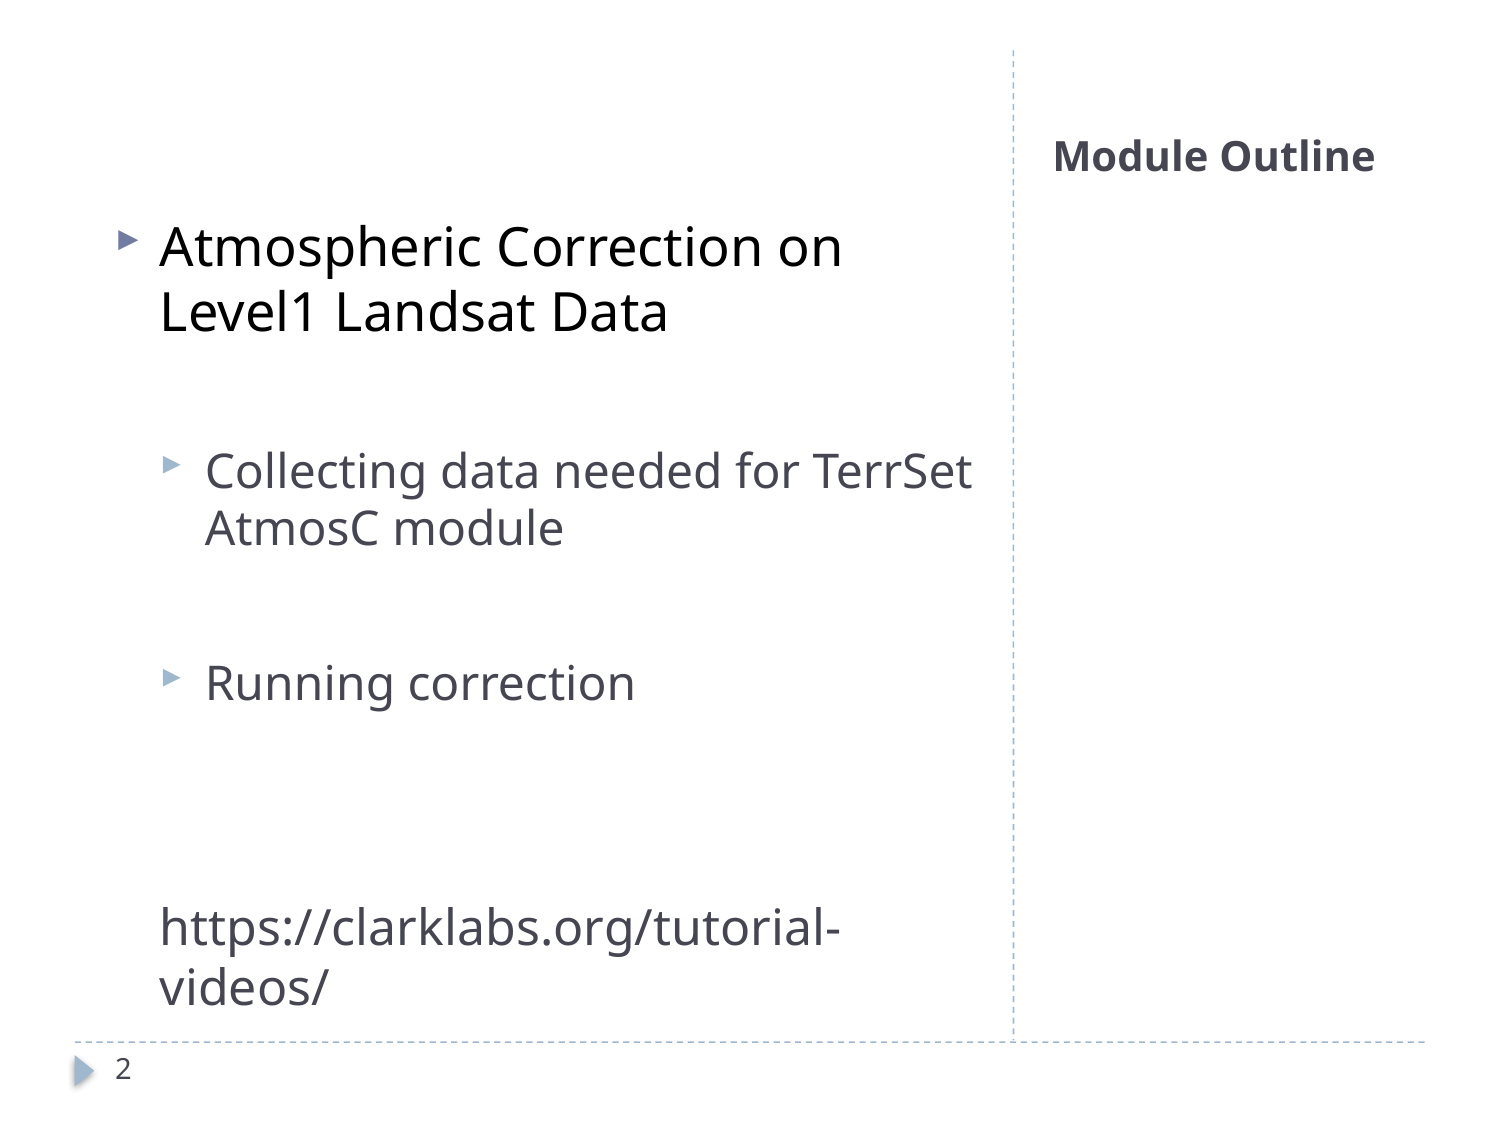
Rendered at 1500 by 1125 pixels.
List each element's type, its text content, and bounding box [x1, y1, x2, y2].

title Module Outline [1037, 50, 1450, 188]
slide_number 2 [100, 1042, 426, 1103]
list Atmospheric Correction on Level1 Landsat Data Collecting data needed for TerrSet AtmosC module Running correction https://clarklabs.org/tutorial-videos/ [99, 50, 1013, 1038]
